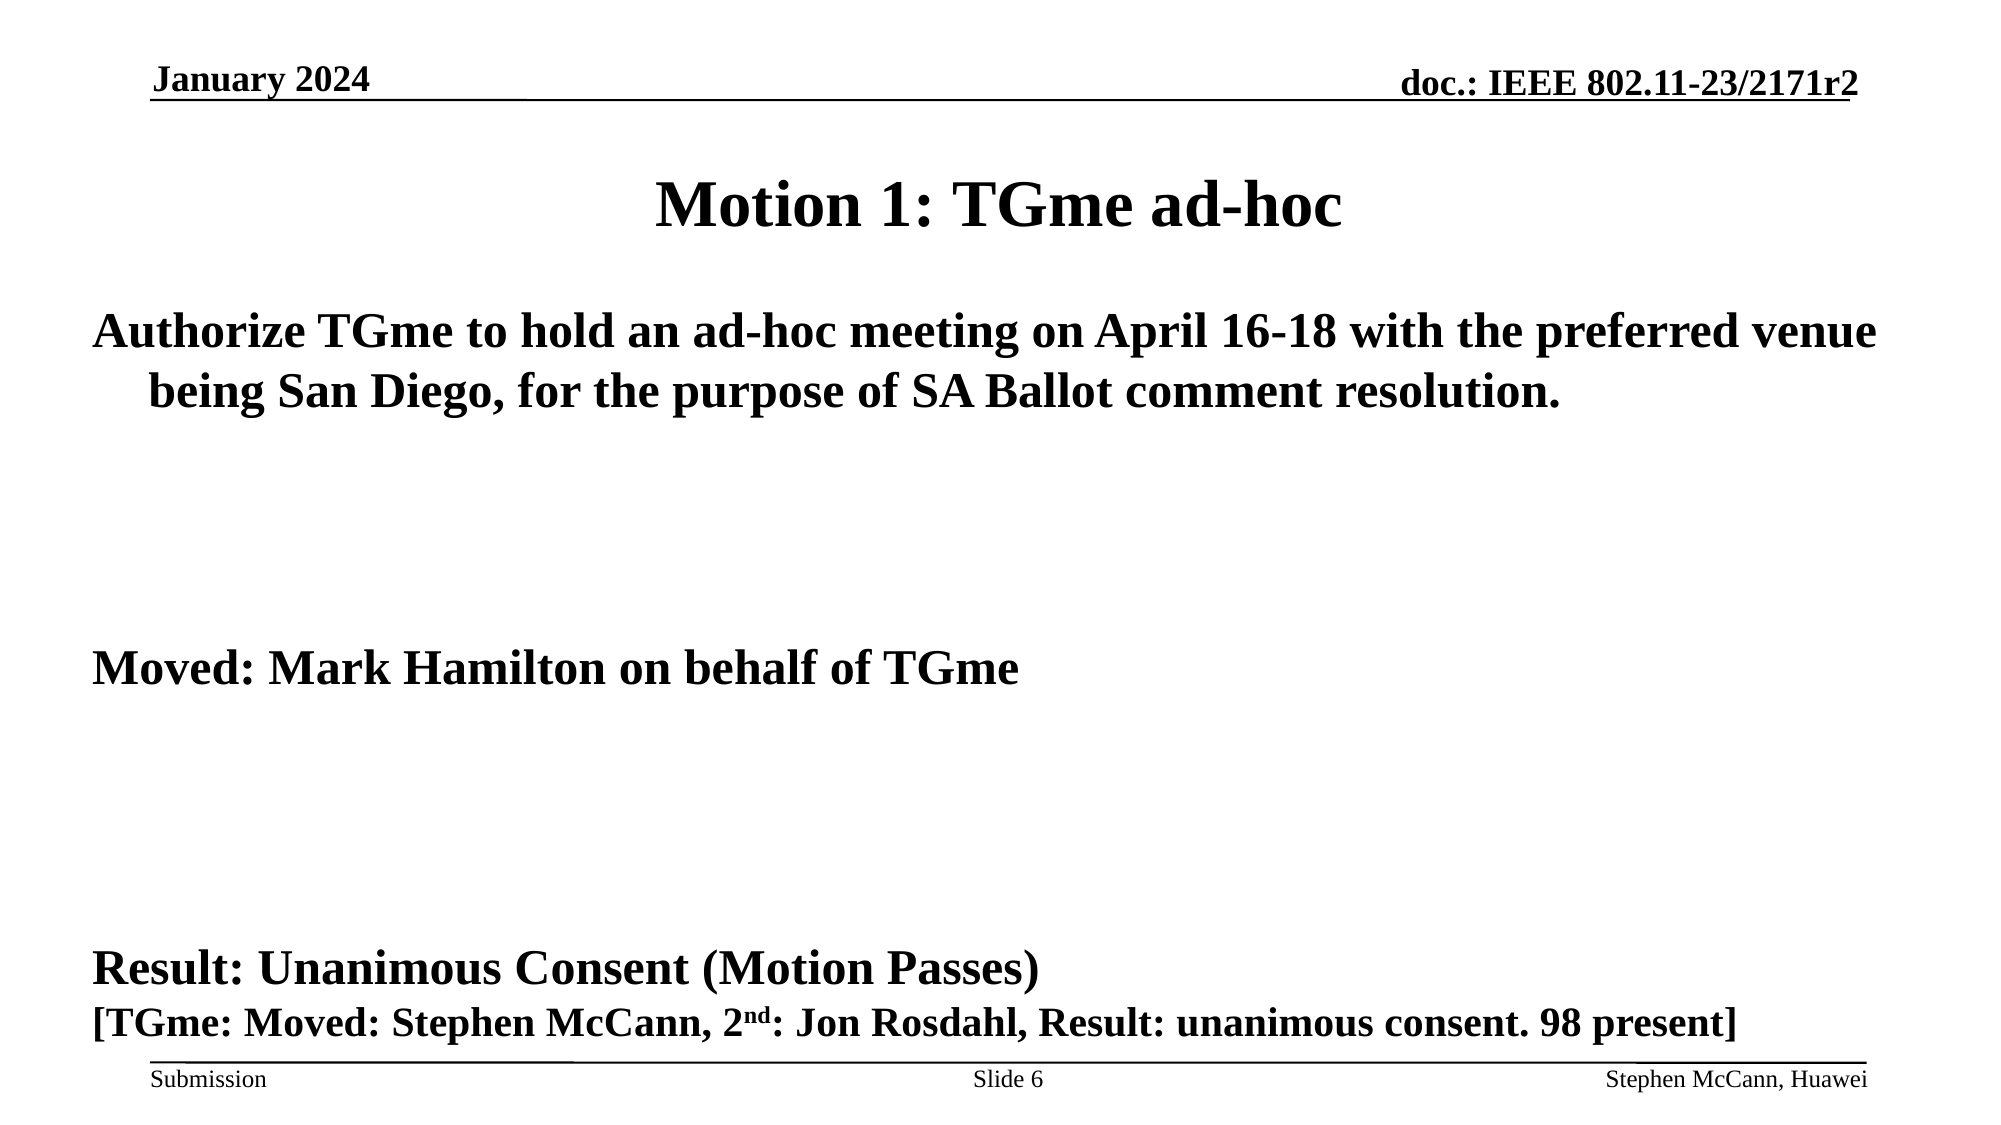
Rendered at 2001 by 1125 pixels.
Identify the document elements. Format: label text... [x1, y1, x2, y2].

list Authorize TGme to hold an ad-hoc meeting on April 16-18 with the preferred venue being San Diego, for the purpose of SA Ballot comment resolution. Moved: Mark Hamilton on behalf of TGme Result: Unanimous Consent (Motion Passes) [TGme: Moved: Stephen McCann, 2nd: Jon Rosdahl, Result: unanimous consent. 98 present] [76, 289, 1940, 1063]
title Motion 1: TGme ad-hoc [149, 112, 1850, 288]
slide_number Slide 6 [950, 1061, 1067, 1123]
footer Stephen McCann, Huawei [1171, 1061, 1869, 1093]
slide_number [152, 54, 563, 100]
